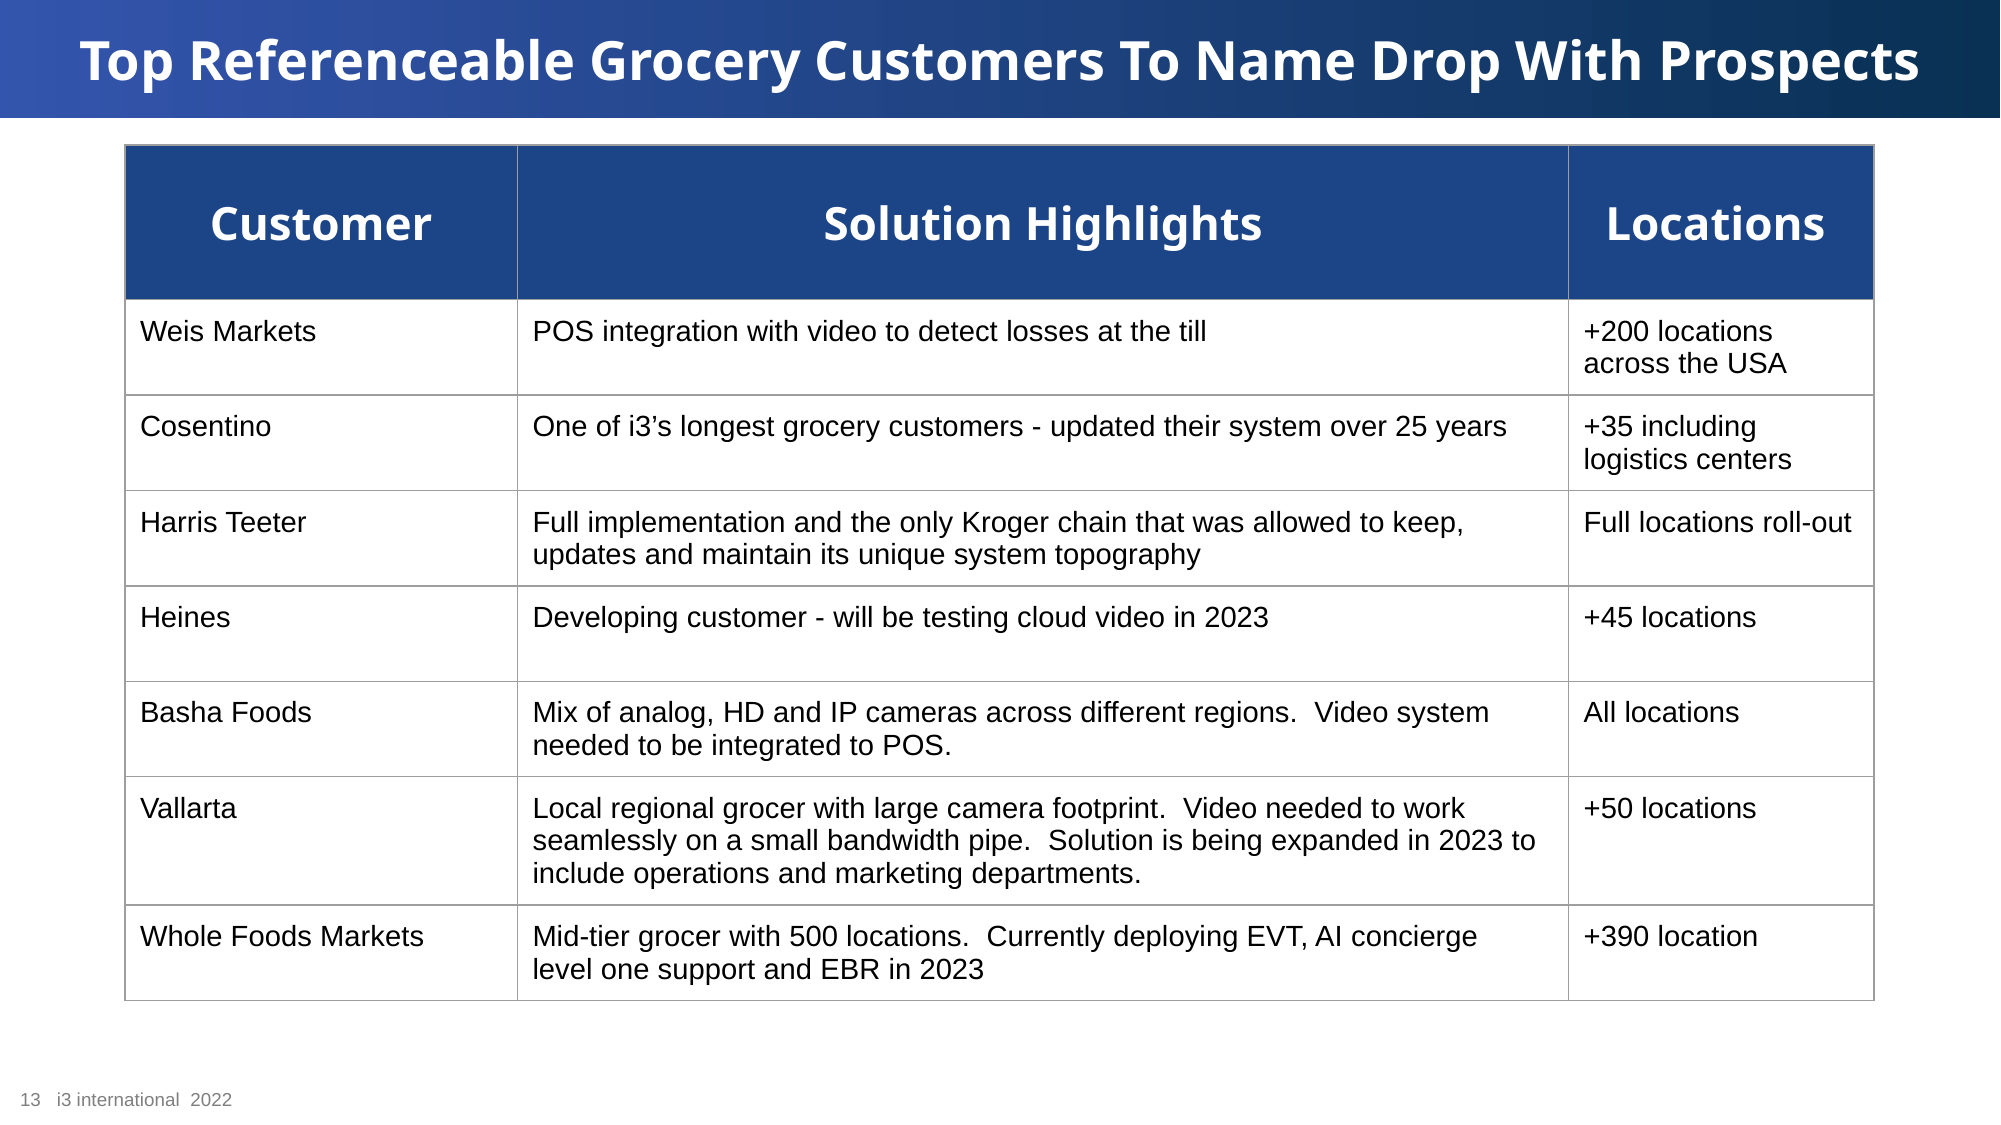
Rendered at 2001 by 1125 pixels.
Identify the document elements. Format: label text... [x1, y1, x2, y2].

table_cell Cosentino [126, 396, 517, 490]
table_cell Whole Foods Markets [126, 906, 517, 1000]
table_header Solution Highlights [518, 146, 1568, 299]
table_cell +45 locations [1569, 587, 1873, 681]
table_cell POS integration with video to detect losses at the till [518, 300, 1568, 394]
table_cell All locations [1569, 682, 1873, 776]
table_cell Developing customer - will be testing cloud video in 2023 [518, 587, 1568, 681]
table_cell Weis Markets [126, 300, 517, 394]
table_cell +390 location [1569, 906, 1873, 1000]
table_cell Full implementation and the only Kroger chain that was allowed to keep, updates and maintain its unique system topography [518, 491, 1568, 585]
table_cell Vallarta [126, 777, 517, 904]
table_header Customer [126, 146, 517, 299]
table_cell Mid-tier grocer with 500 locations. Currently deploying EVT, AI concierge level one support and EBR in 2023 [518, 906, 1568, 1000]
table_cell Full locations roll-out [1569, 491, 1873, 585]
table_cell +50 locations [1569, 777, 1873, 904]
table_cell Basha Foods [126, 682, 517, 776]
table_cell Mix of analog, HD and IP cameras across different regions. Video system needed to be integrated to POS. [518, 682, 1568, 776]
table_cell Local regional grocer with large camera footprint. Video needed to work seamlessly on a small bandwidth pipe. Solution is being expanded in 2023 to include operations and marketing departments. [518, 777, 1568, 904]
table_cell Heines [126, 587, 517, 681]
table_cell Harris Teeter [126, 491, 517, 585]
table_cell +200 locations across the USA [1569, 300, 1873, 394]
table_header Locations [1569, 146, 1873, 299]
table_cell One of i3’s longest grocery customers - updated their system over 25 years [518, 396, 1568, 490]
table_cell +35 including logistics centers [1569, 396, 1873, 490]
text_box Top Referenceable Grocery Customers To Name Drop With Prospects [0, 0, 2000, 118]
